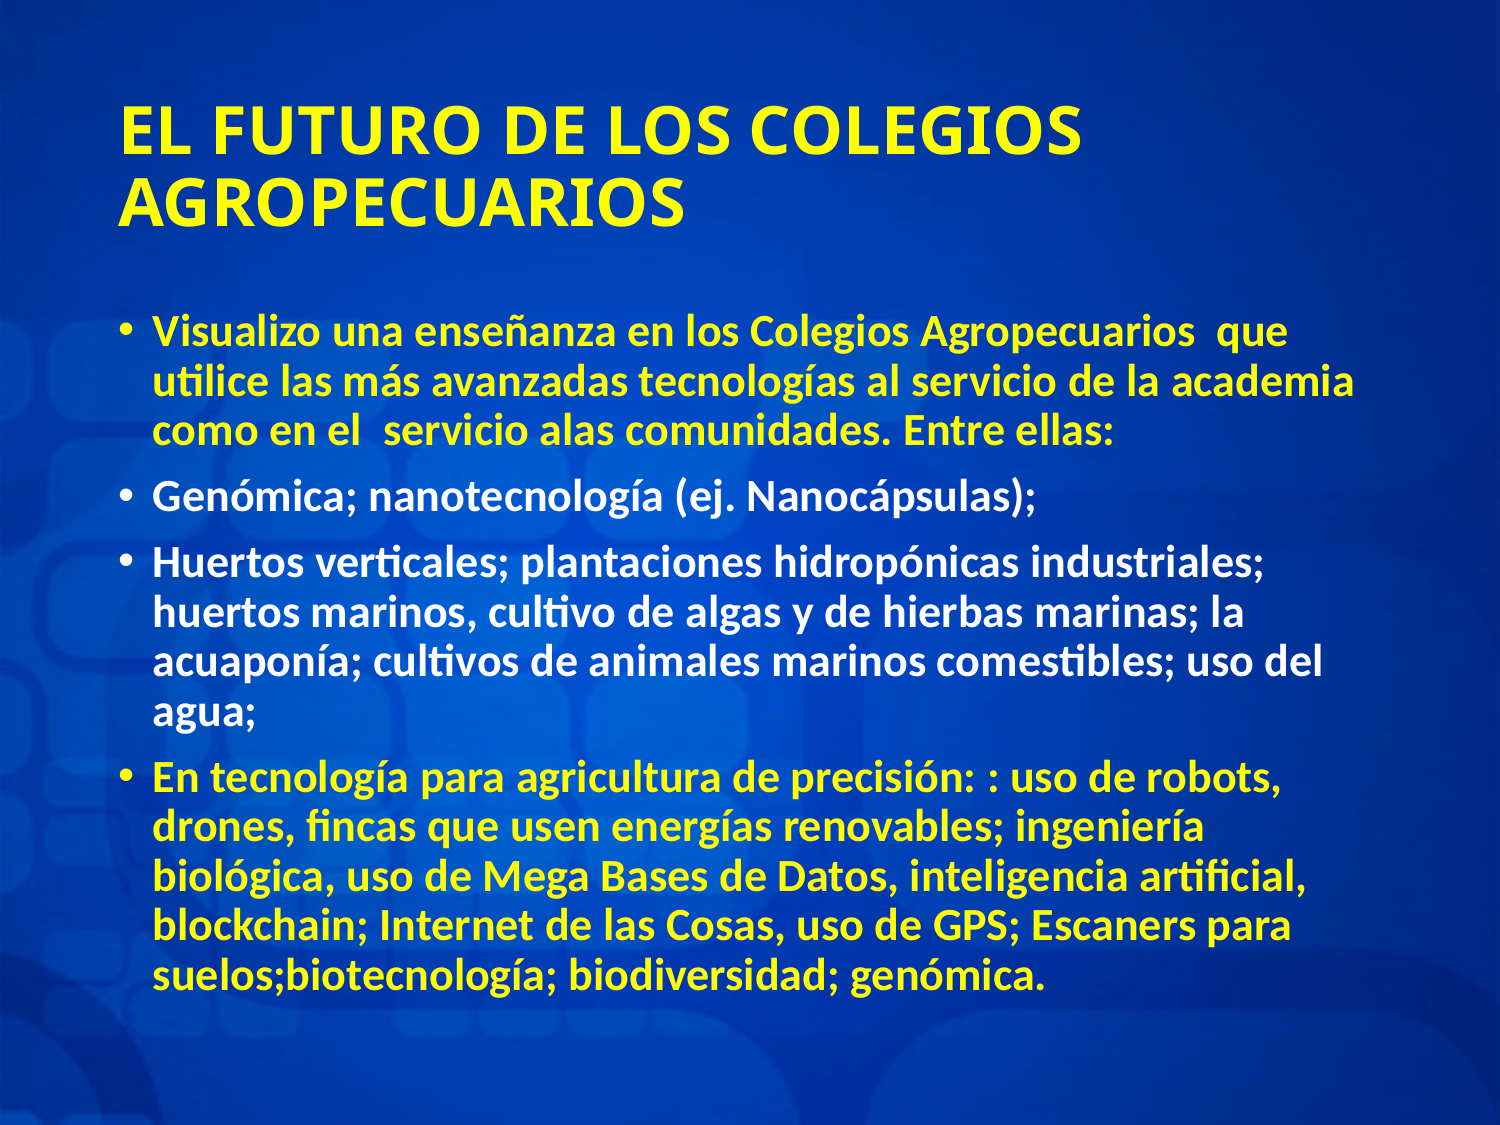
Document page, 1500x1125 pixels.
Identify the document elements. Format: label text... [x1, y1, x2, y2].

picture [0, 0, 1500, 1125]
title EL FUTURO DE LOS COLEGIOS AGROPECUARIOS [103, 59, 1397, 278]
list Visualizo una enseñanza en los Colegios Agropecuarios que utilice las más avanzadas tecnologías al servicio de la academia como en el servicio alas comunidades. Entre ellas: Genómica; nanotecnología (ej. Nanocápsulas); Huertos verticales; plantaciones hidropónicas industriales; huertos marinos, cultivo de algas y de hierbas marinas; la acuaponía; cultivos de animales marinos comestibles; uso del agua; En tecnología para agricultura de precisión: : uso de robots, drones, fincas que usen energías renovables; ingeniería biológica, uso de Mega Bases de Datos, inteligencia artificial, blockchain; Internet de las Cosas, uso de GPS; Escaners para suelos;biotecnología; biodiversidad; genómica. [103, 299, 1397, 1014]
